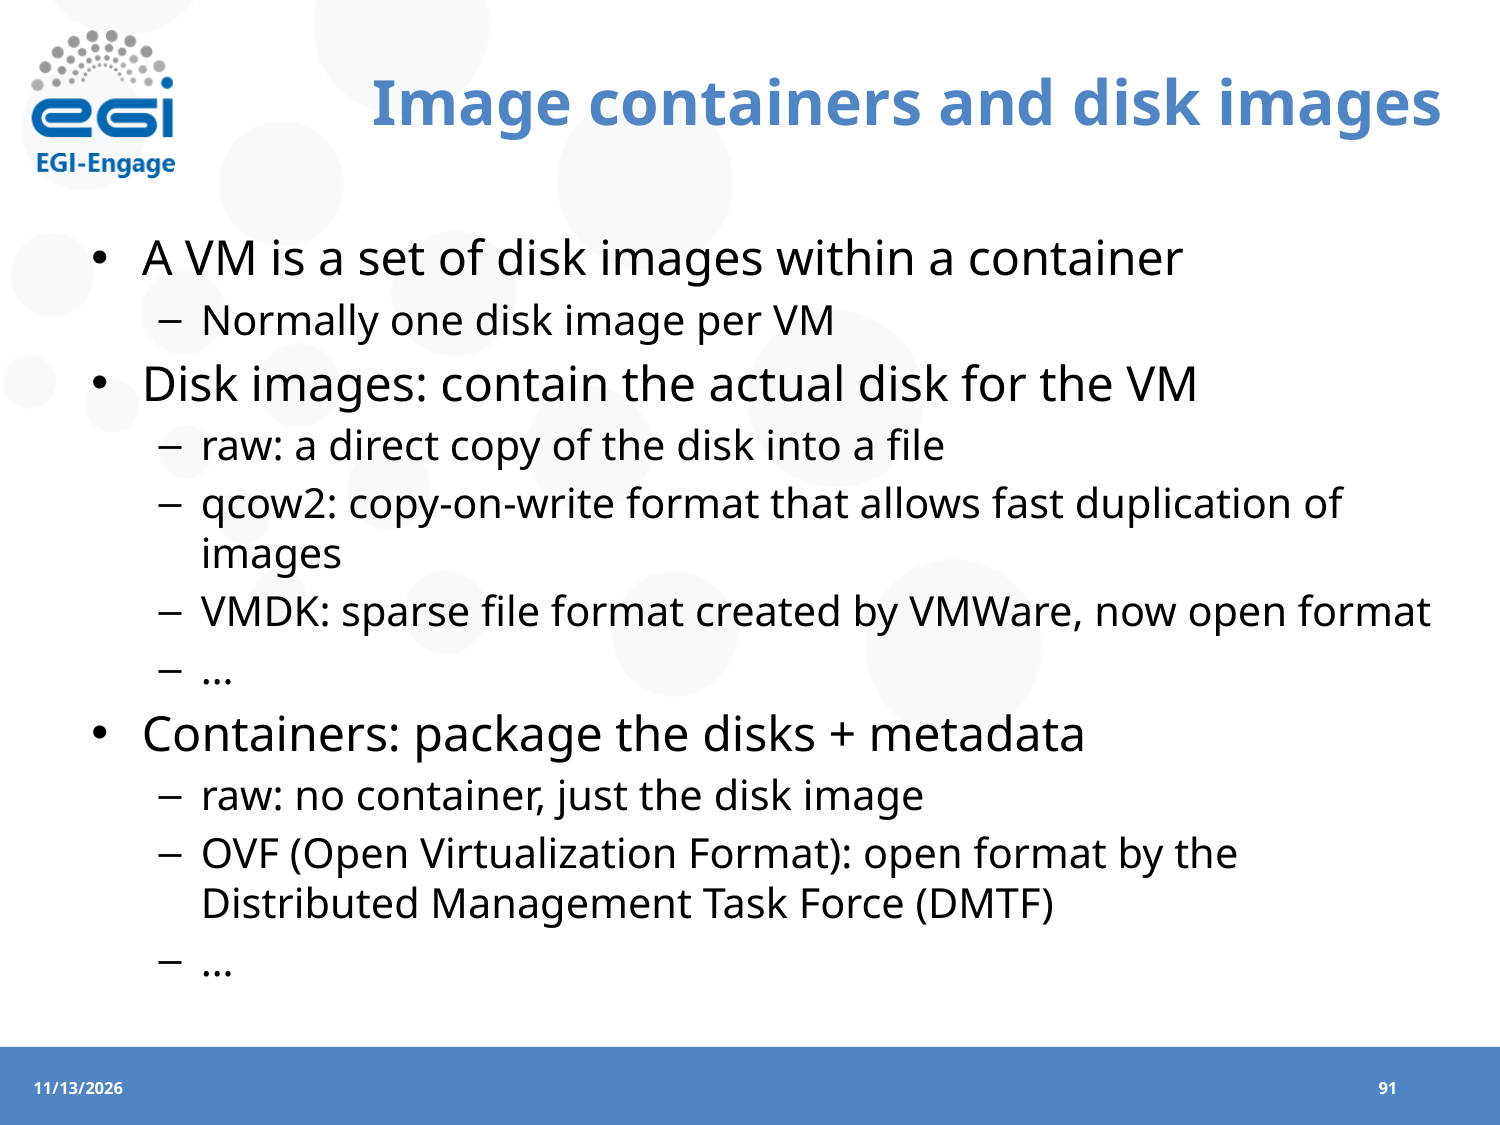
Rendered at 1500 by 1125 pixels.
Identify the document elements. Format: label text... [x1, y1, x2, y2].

picture [3, 0, 1076, 772]
list A VM is a set of disk images within a container Normally one disk image per VM Disk images: contain the actual disk for the VM raw: a direct copy of the disk into a file qcow2: copy-on-write format that allows fast duplication of images VMDK: sparse file format created by VMWare, now open format … Containers: package the disks + metadata raw: no container, just the disk image OVF (Open Virtualization Format): open format by the Distributed Management Task Force (DMTF) … [76, 220, 1459, 1005]
title Image containers and disk images [253, 30, 1459, 171]
